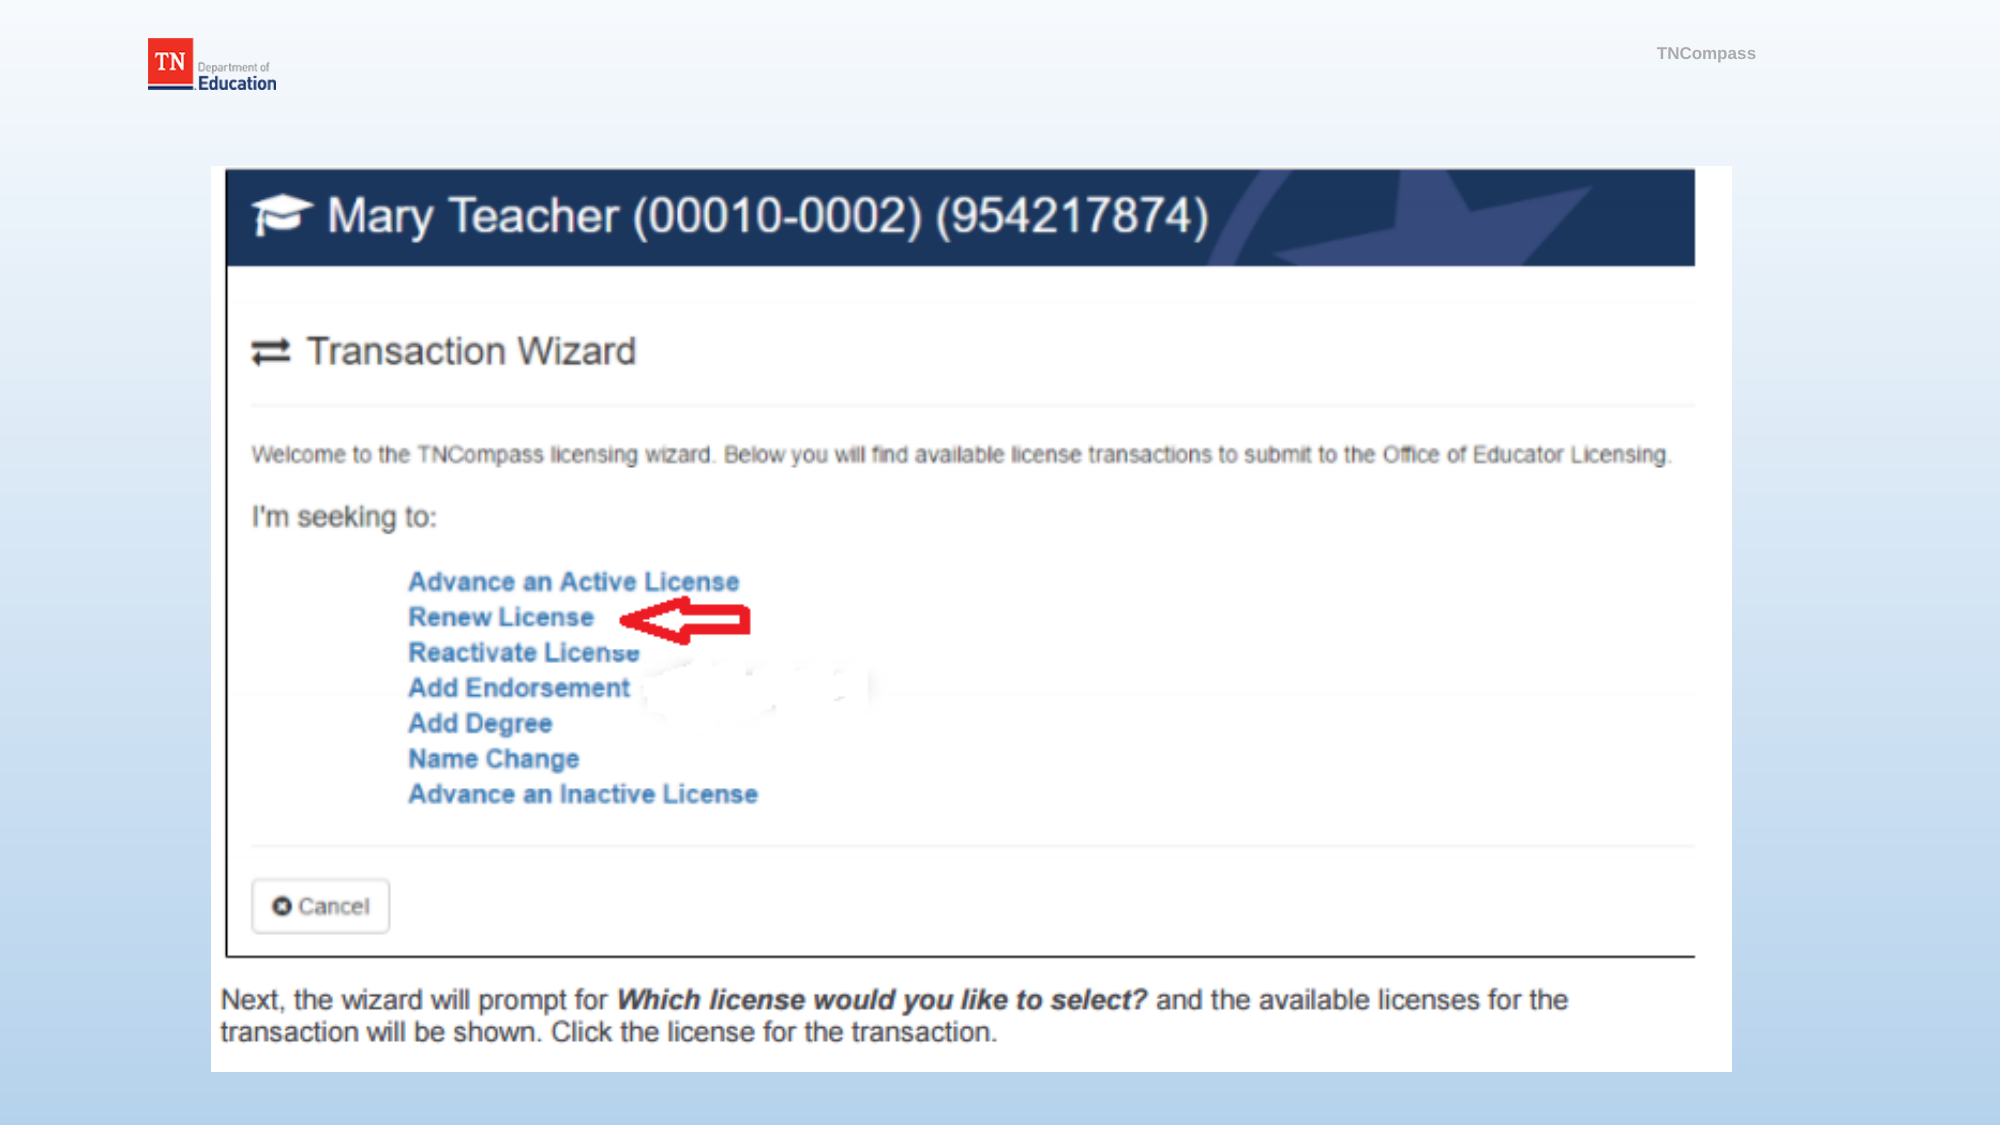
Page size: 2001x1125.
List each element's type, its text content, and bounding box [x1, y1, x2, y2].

text_box [148, 38, 276, 90]
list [211, 166, 1732, 1072]
text_box TNCompass [1655, 42, 1758, 64]
